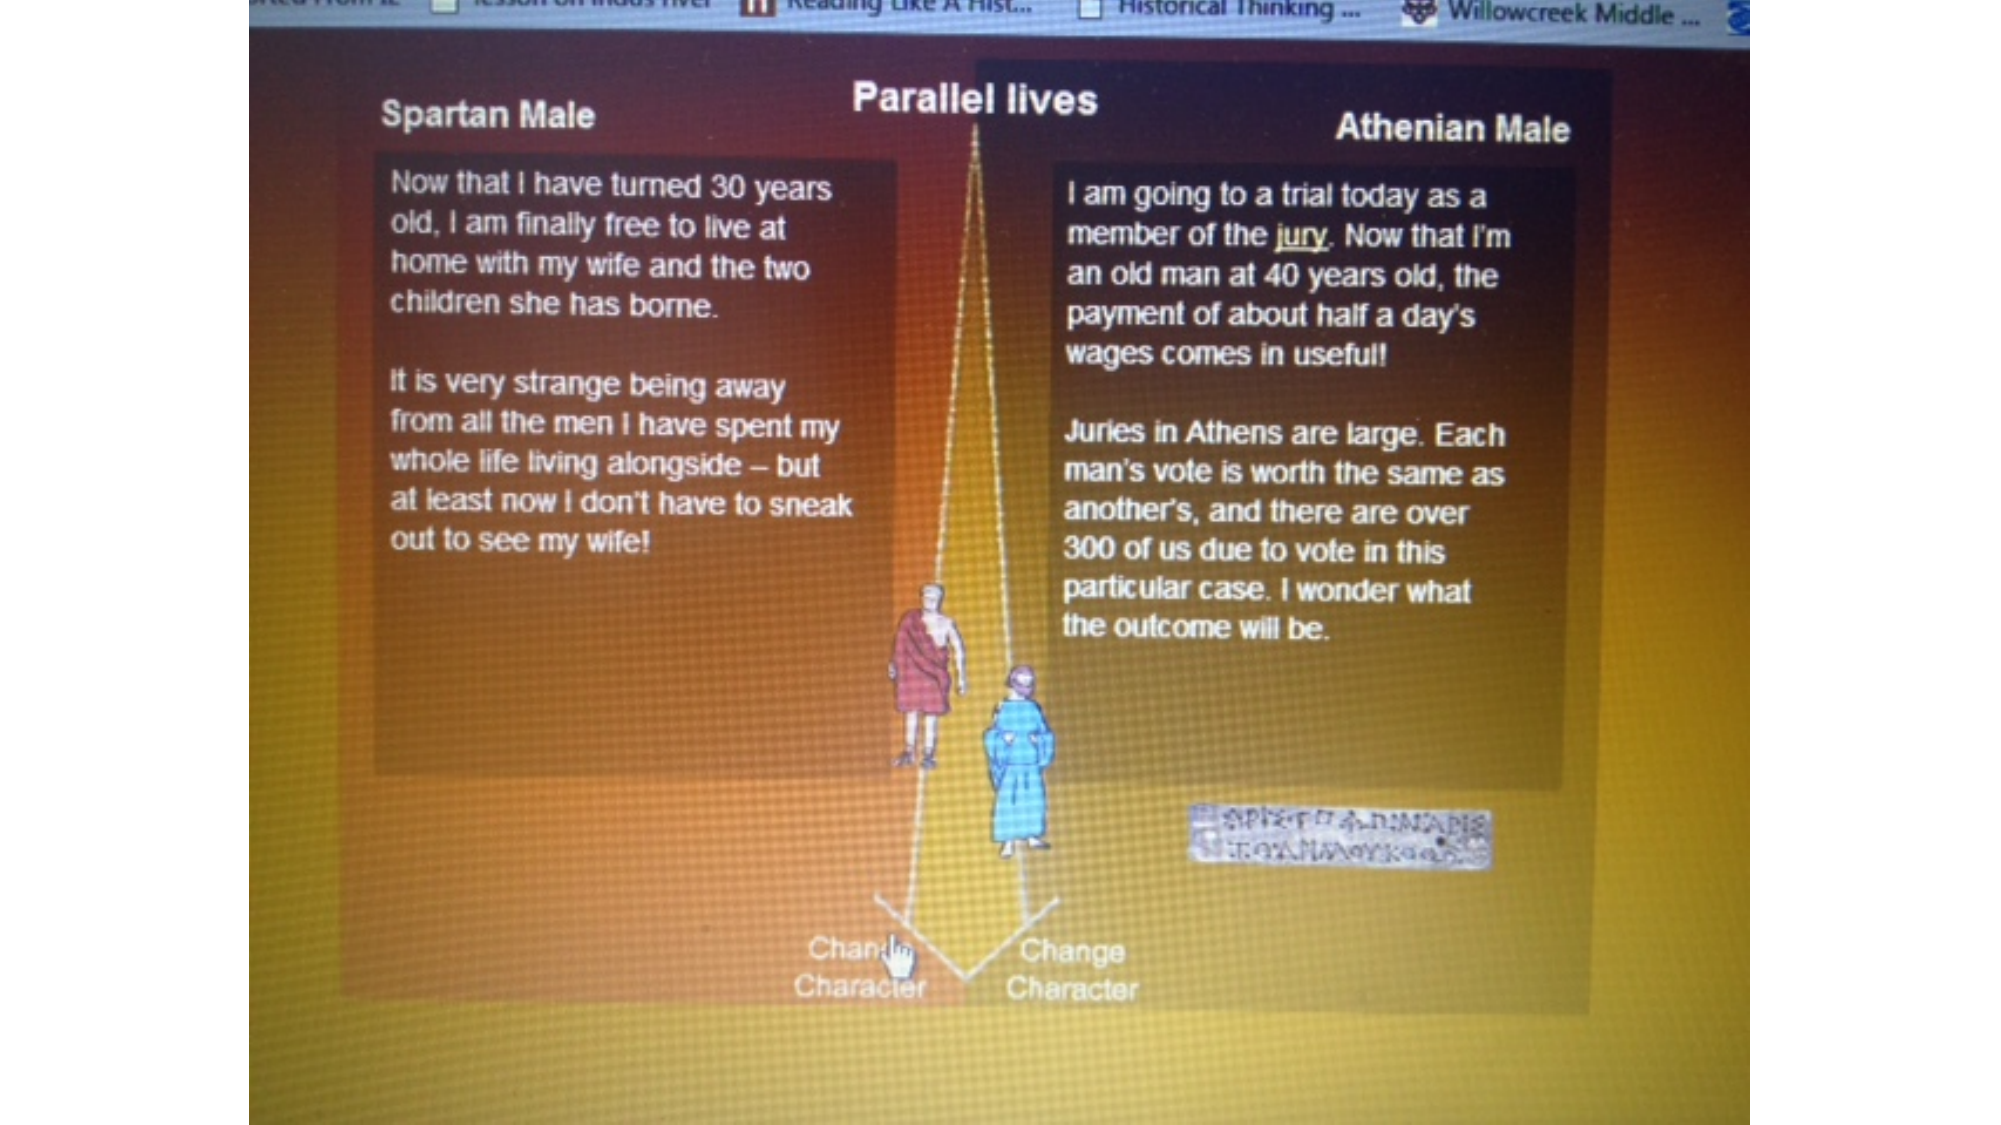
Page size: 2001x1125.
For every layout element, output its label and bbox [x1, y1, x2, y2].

list [249, 0, 1750, 1125]
